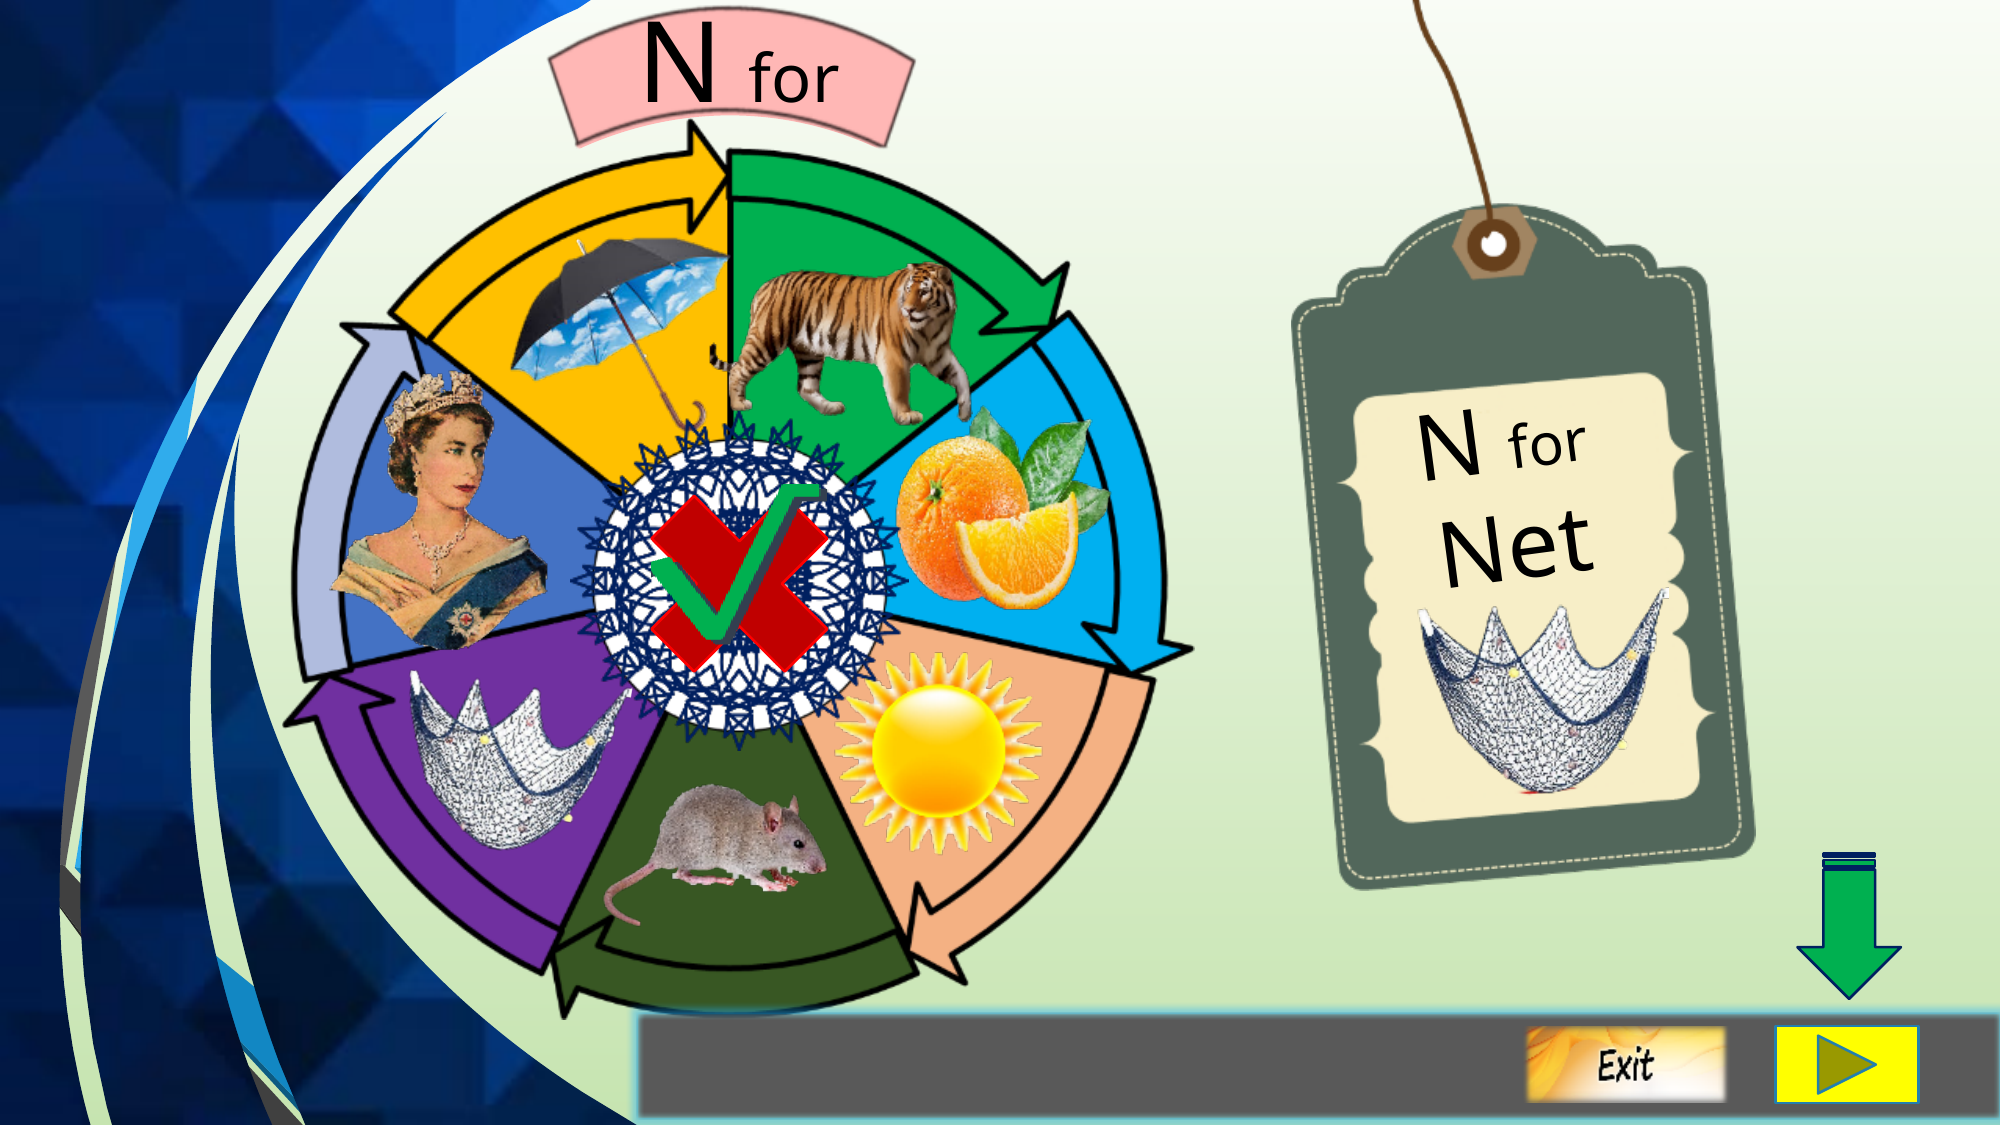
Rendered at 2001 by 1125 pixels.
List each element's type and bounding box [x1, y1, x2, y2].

picture [1522, 1025, 1730, 1104]
text_box [1796, 859, 1903, 1000]
text_box [592, 117, 1195, 1020]
text_box [1774, 1025, 1920, 1104]
text_box [643, 1019, 1995, 1113]
picture [650, 460, 841, 682]
text_box [1291, 0, 1756, 891]
picture [0, 0, 637, 1125]
picture [833, 460, 841, 466]
text_box [1822, 852, 1876, 858]
text_box [540, 0, 919, 151]
